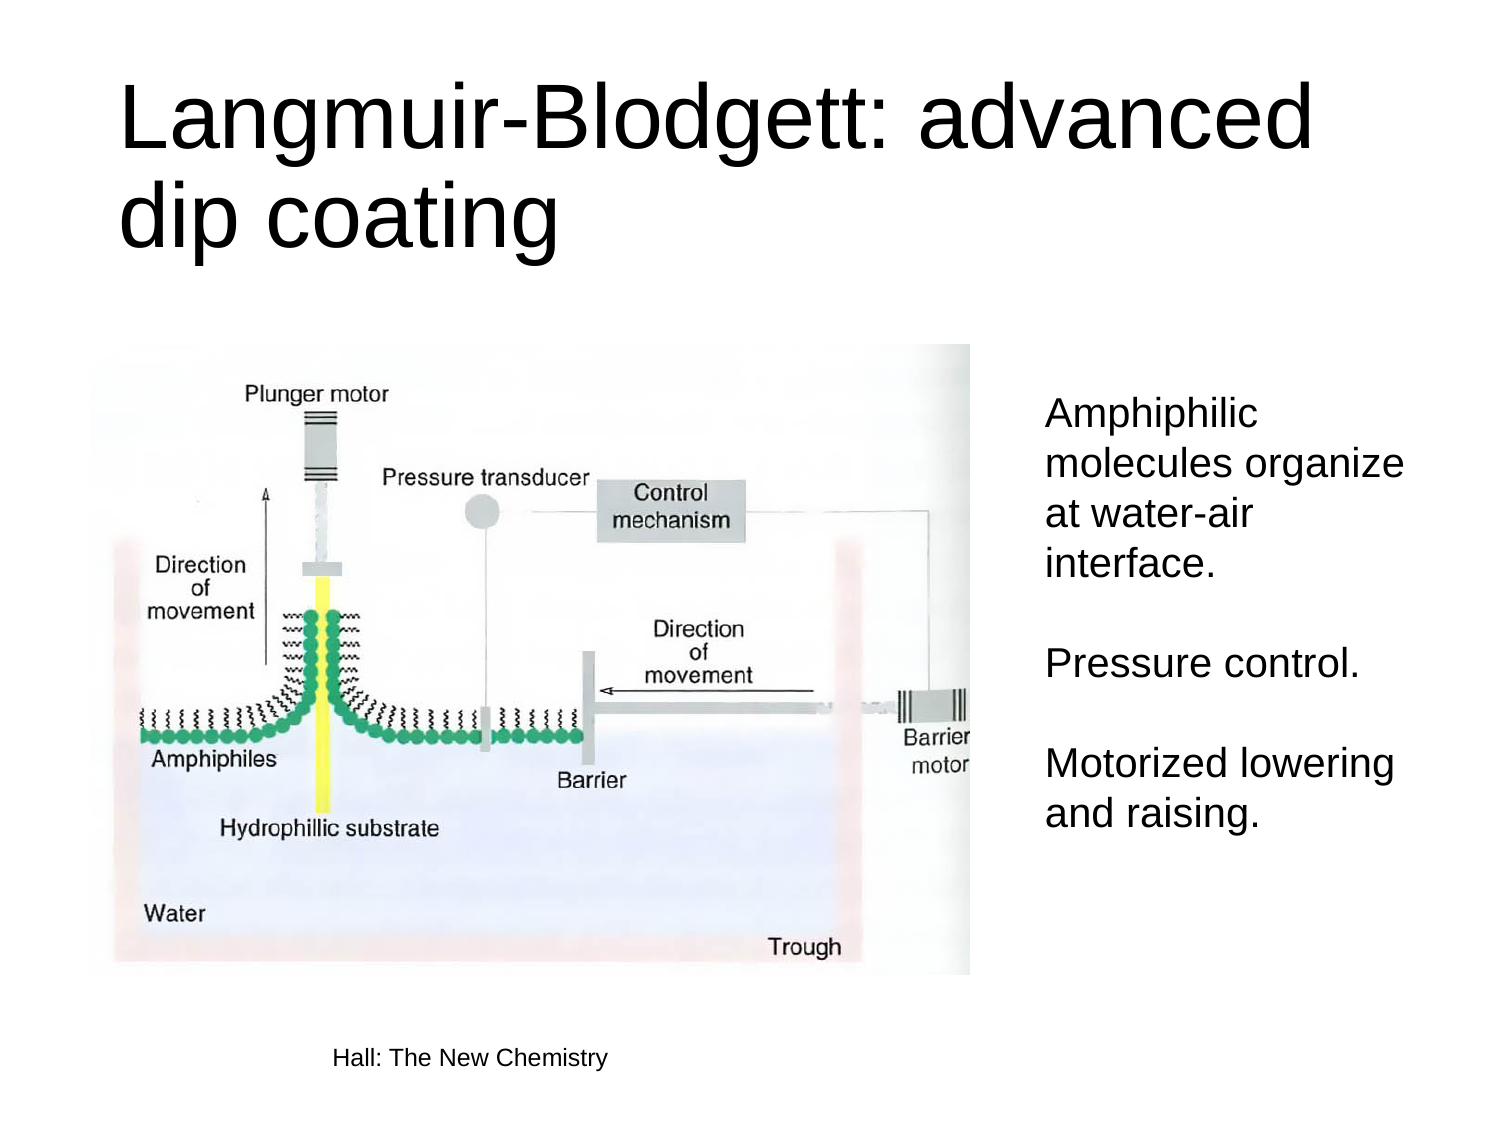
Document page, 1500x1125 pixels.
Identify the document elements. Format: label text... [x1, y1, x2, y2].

title Langmuir-Blodgett: advanced dip coating [103, 59, 1397, 278]
picture [89, 344, 970, 975]
text_box Amphiphilic molecules organize at water-air interface. Pressure control. Motorized lowering and raising. [1030, 378, 1439, 844]
text_box Hall: The New Chemistry [317, 1034, 624, 1079]
